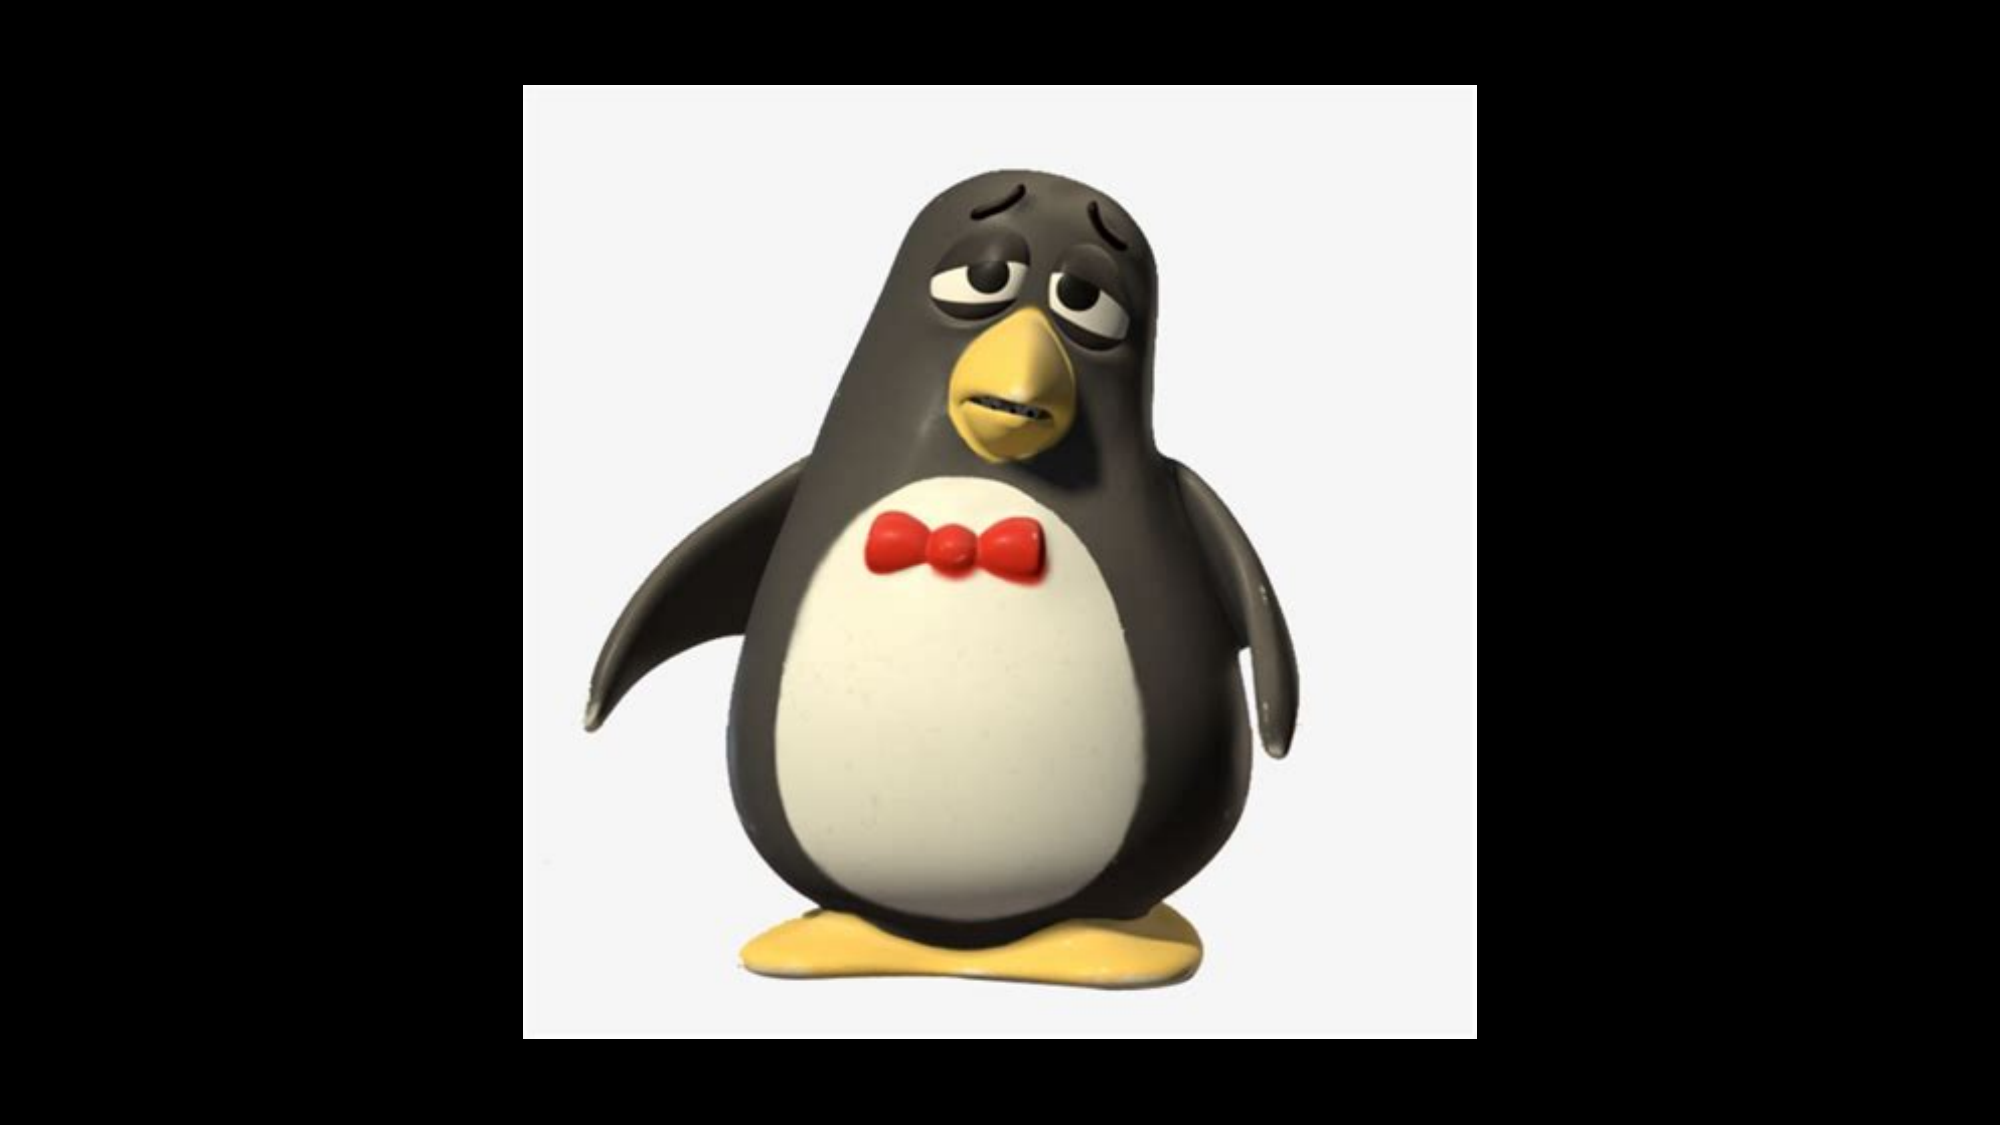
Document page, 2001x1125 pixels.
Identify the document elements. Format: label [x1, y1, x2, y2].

picture [523, 85, 1477, 1039]
